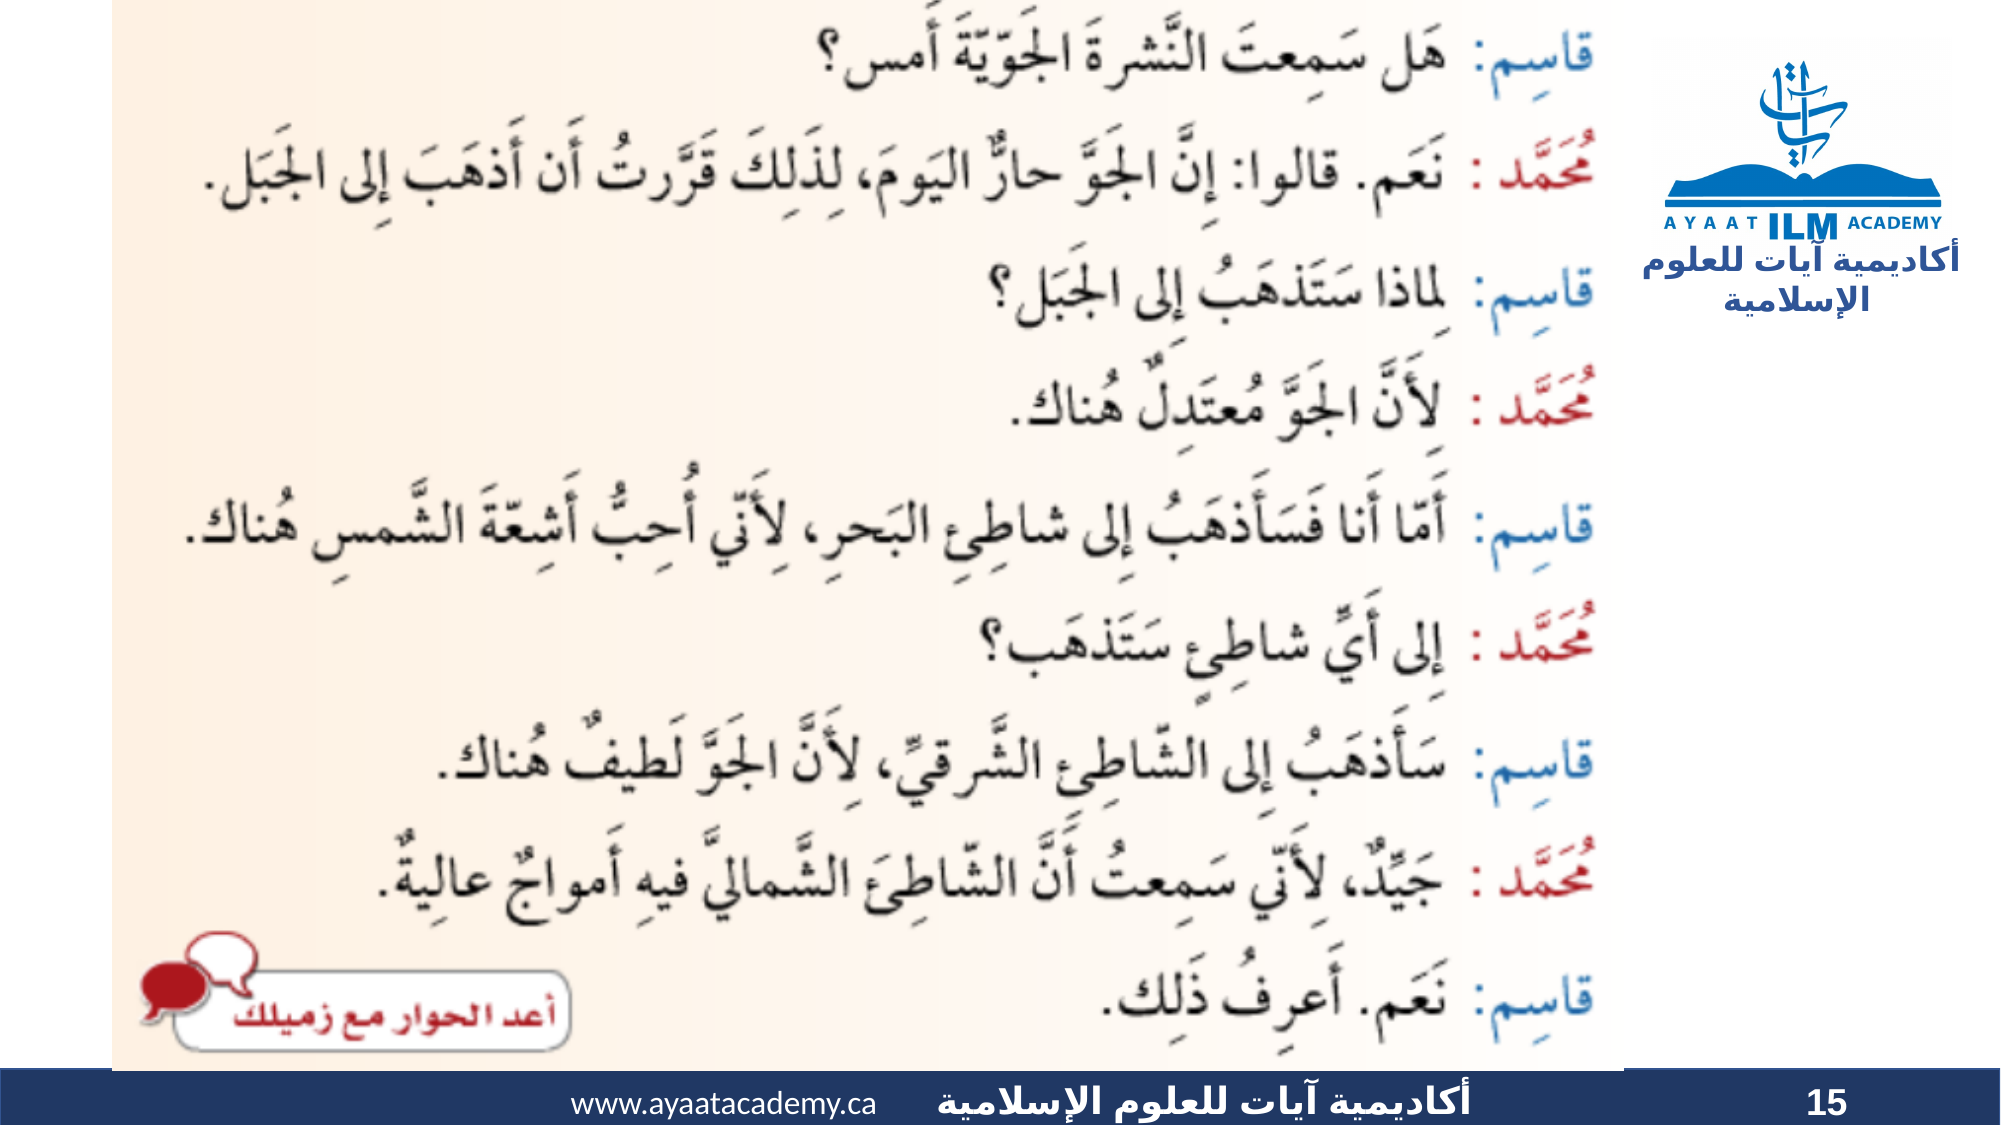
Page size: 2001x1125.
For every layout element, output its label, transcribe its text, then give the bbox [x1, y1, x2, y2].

slide_number 15 [1412, 1070, 1863, 1125]
picture [112, 0, 1624, 1071]
picture [1651, 37, 1952, 257]
